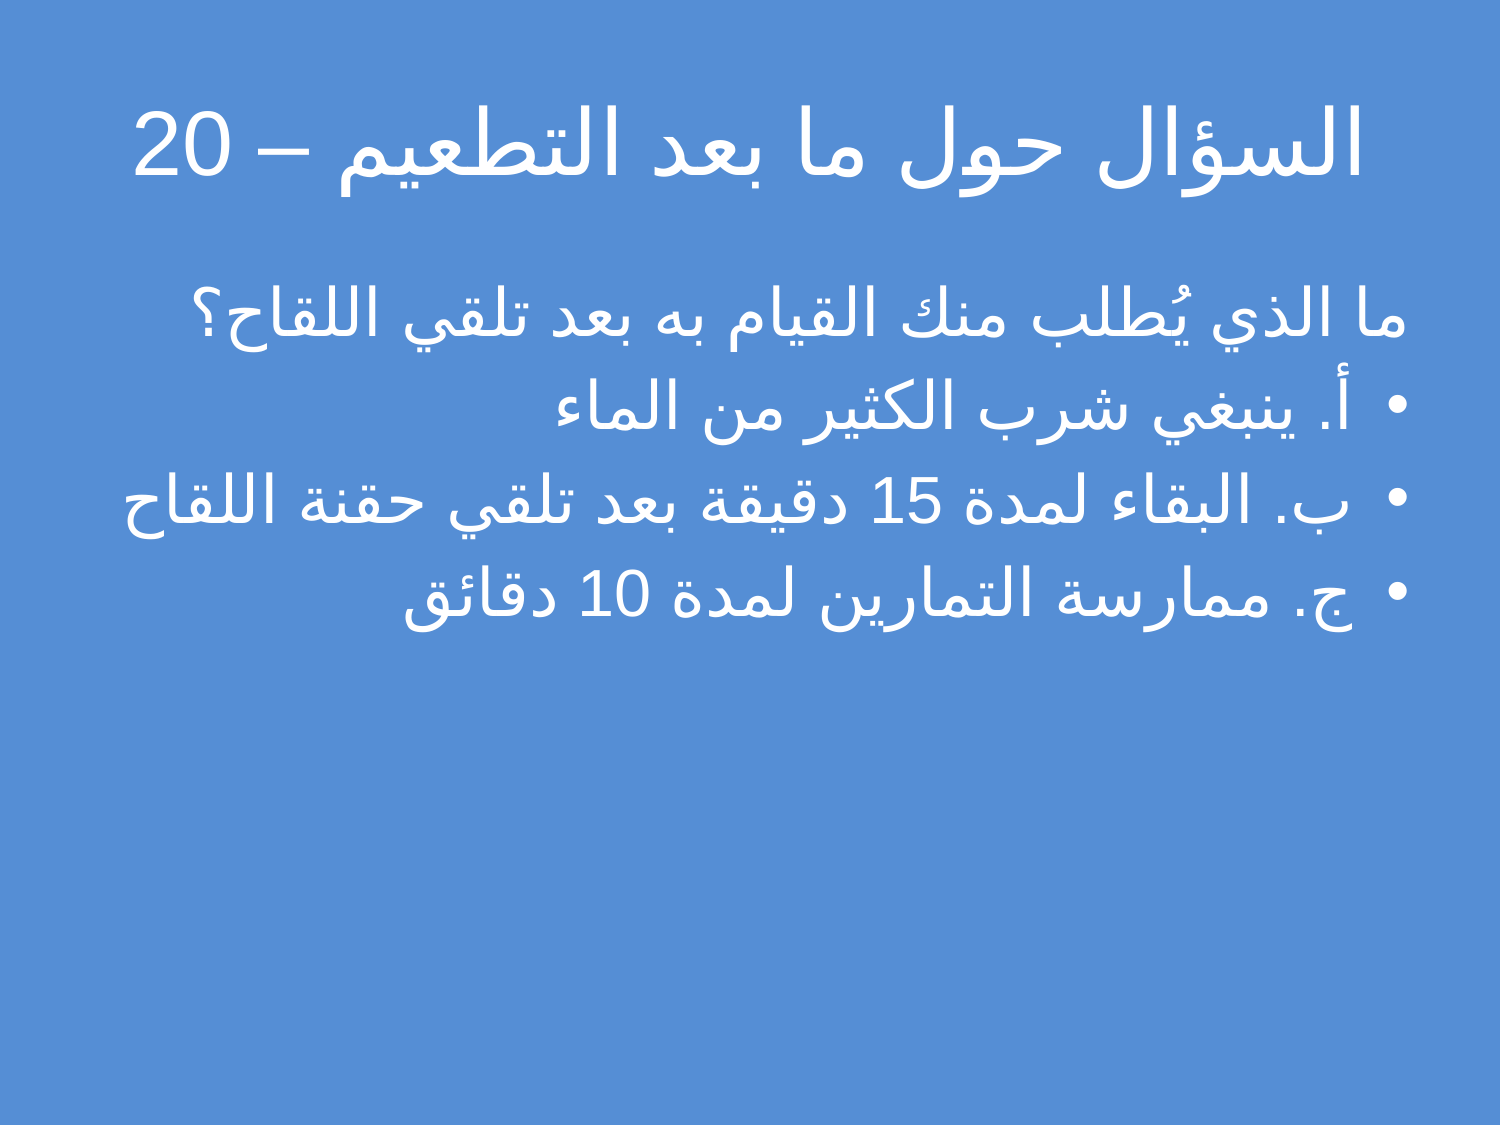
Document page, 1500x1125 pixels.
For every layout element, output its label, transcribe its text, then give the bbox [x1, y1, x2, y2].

list ما الذي يُطلب منك القيام به بعد تلقي اللقاح؟ أ. ينبغي شرب الكثير من الماء ب. البقاء لمدة 15 دقيقة بعد تلقي حقنة اللقاح ج. ممارسة التمارين لمدة 10 دقائق [75, 262, 1425, 1005]
title السؤال حول ما بعد التطعيم – 20 [75, 45, 1425, 233]
